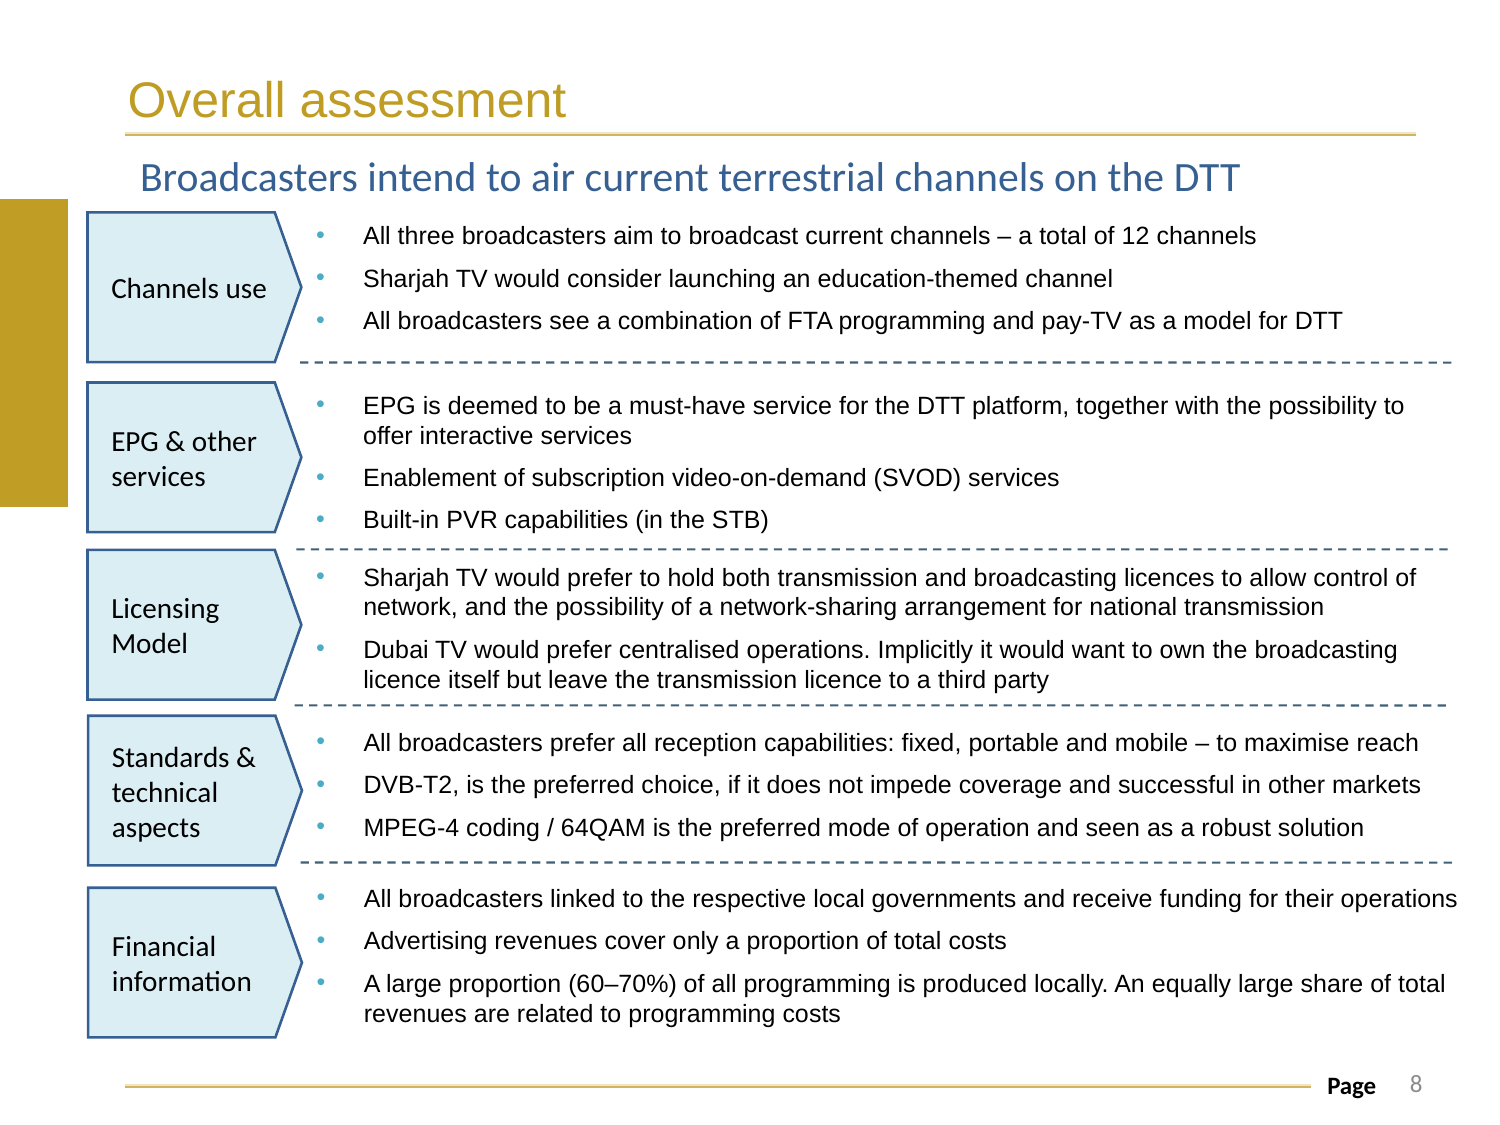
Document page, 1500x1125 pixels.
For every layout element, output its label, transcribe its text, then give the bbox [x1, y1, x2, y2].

title Overall assessment [112, 44, 1426, 135]
picture [125, 1077, 1087, 1088]
picture [0, 199, 68, 507]
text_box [87, 137, 1500, 1038]
slide_number 8 [1087, 1052, 1438, 1113]
